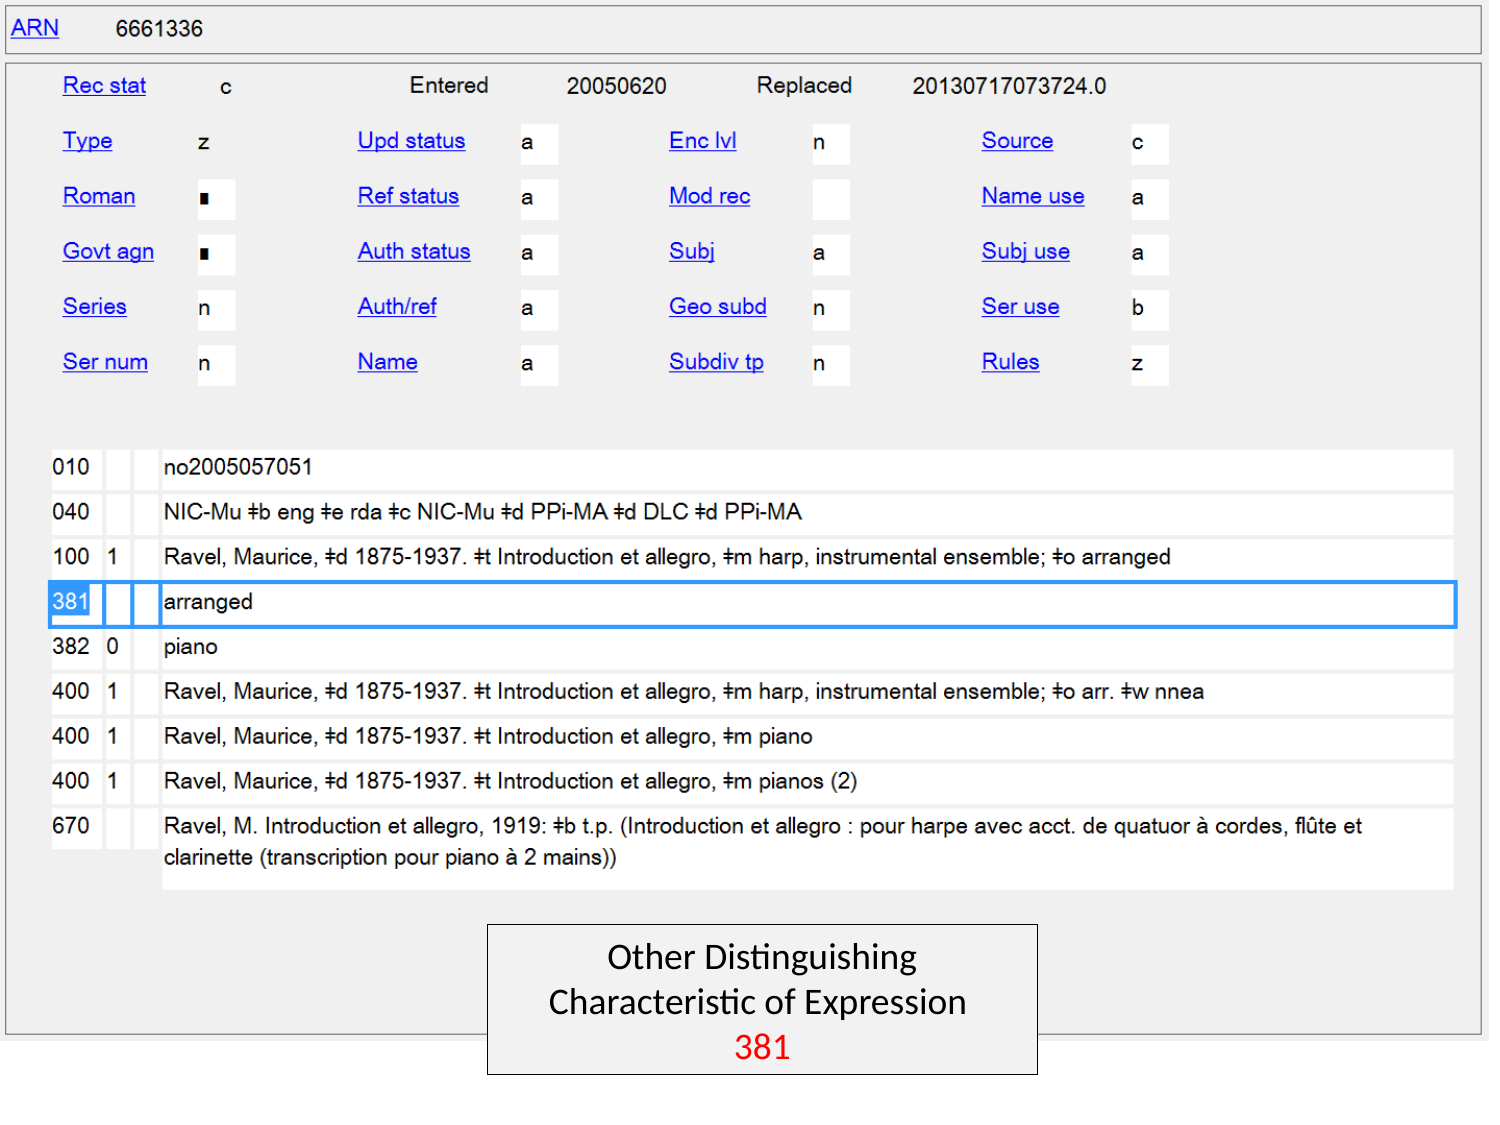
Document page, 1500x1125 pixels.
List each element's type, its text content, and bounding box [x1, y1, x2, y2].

picture [0, 0, 1489, 1041]
text_box Other Distinguishing Characteristic of Expression 381 [487, 1050, 1038, 1075]
